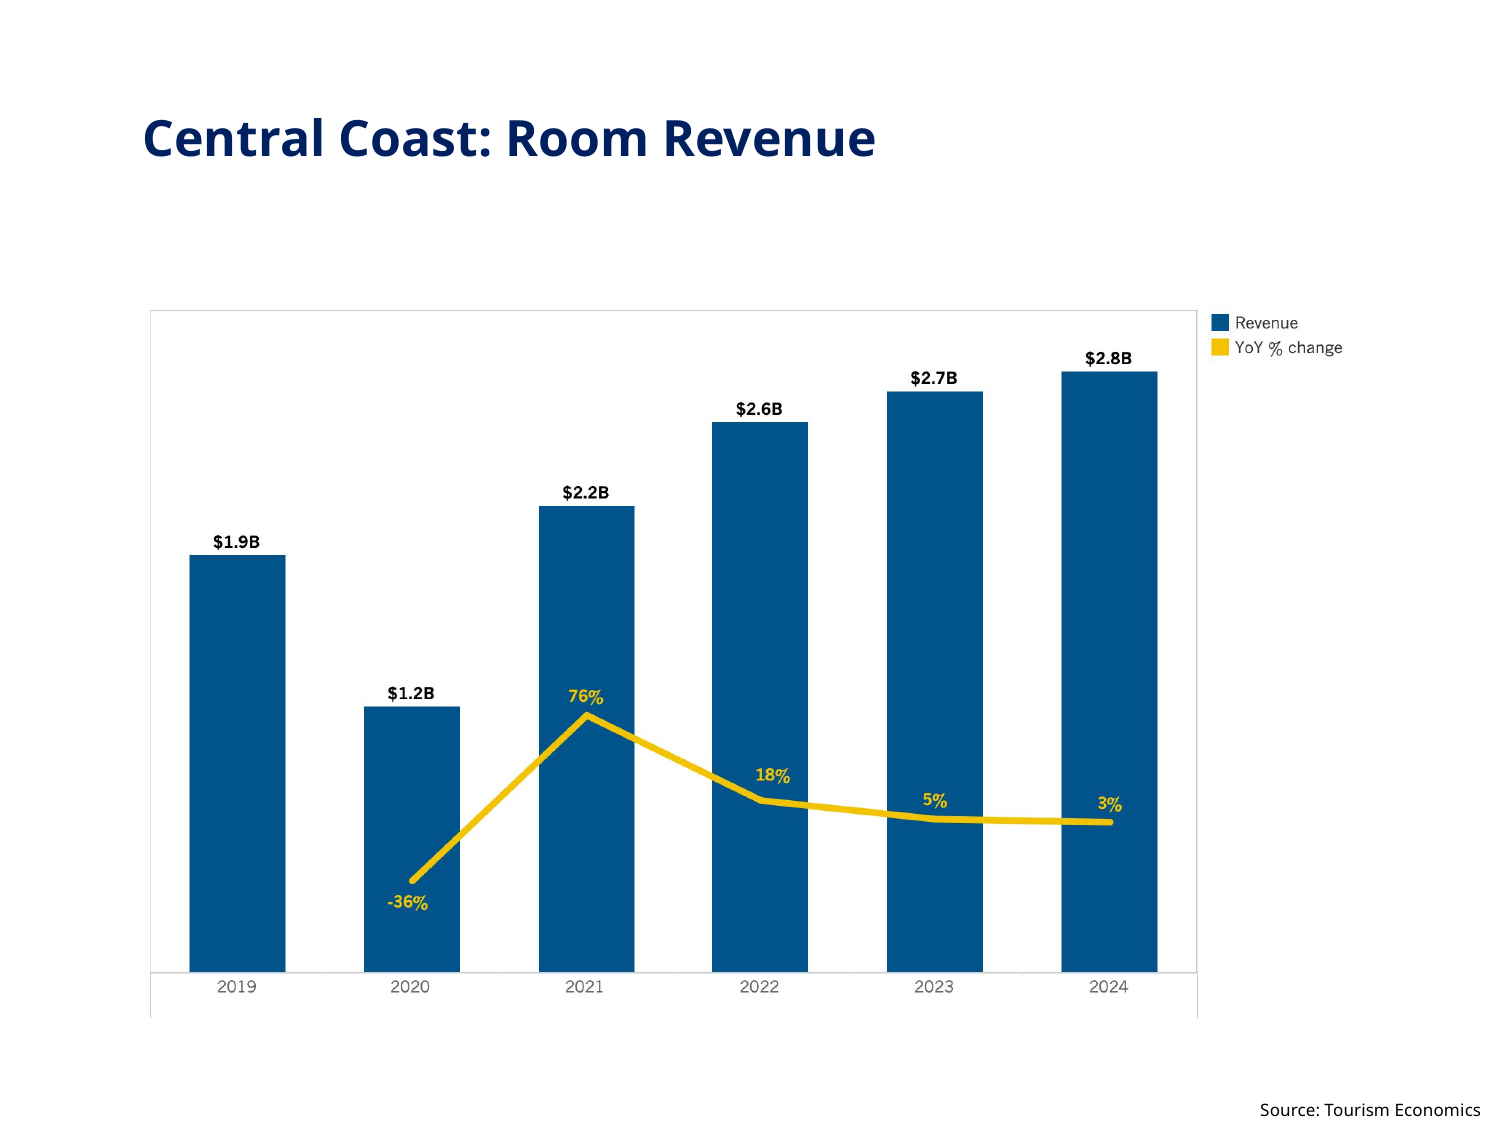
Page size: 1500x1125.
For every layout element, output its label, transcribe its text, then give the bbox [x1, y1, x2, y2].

list Central Coast: Room Revenue [127, 80, 1373, 376]
text_box Source: Tourism Economics [1245, 1092, 1497, 1125]
picture [134, 295, 1365, 1034]
